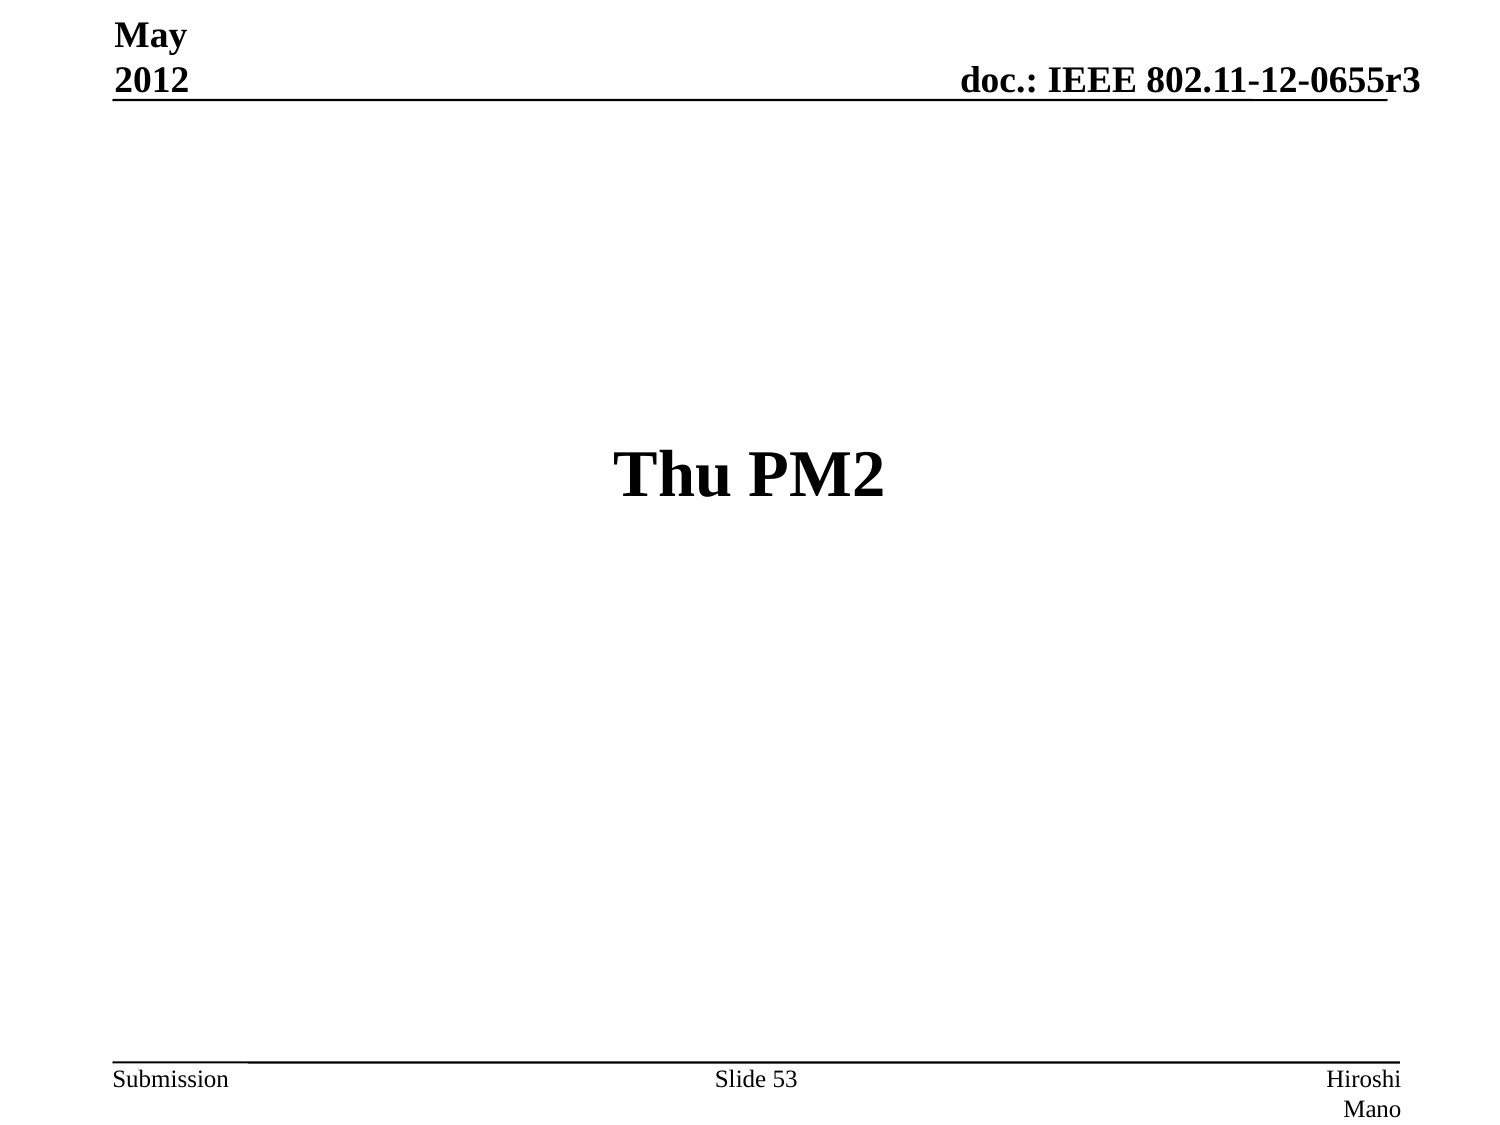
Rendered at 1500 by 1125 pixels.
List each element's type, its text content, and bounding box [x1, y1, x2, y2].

title Thu PM2 [112, 349, 1388, 591]
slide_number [114, 54, 259, 101]
slide_number Slide 53 [712, 1061, 800, 1093]
footer Hiroshi Mano (ATRD, Root, Lab) [1324, 1061, 1402, 1093]
